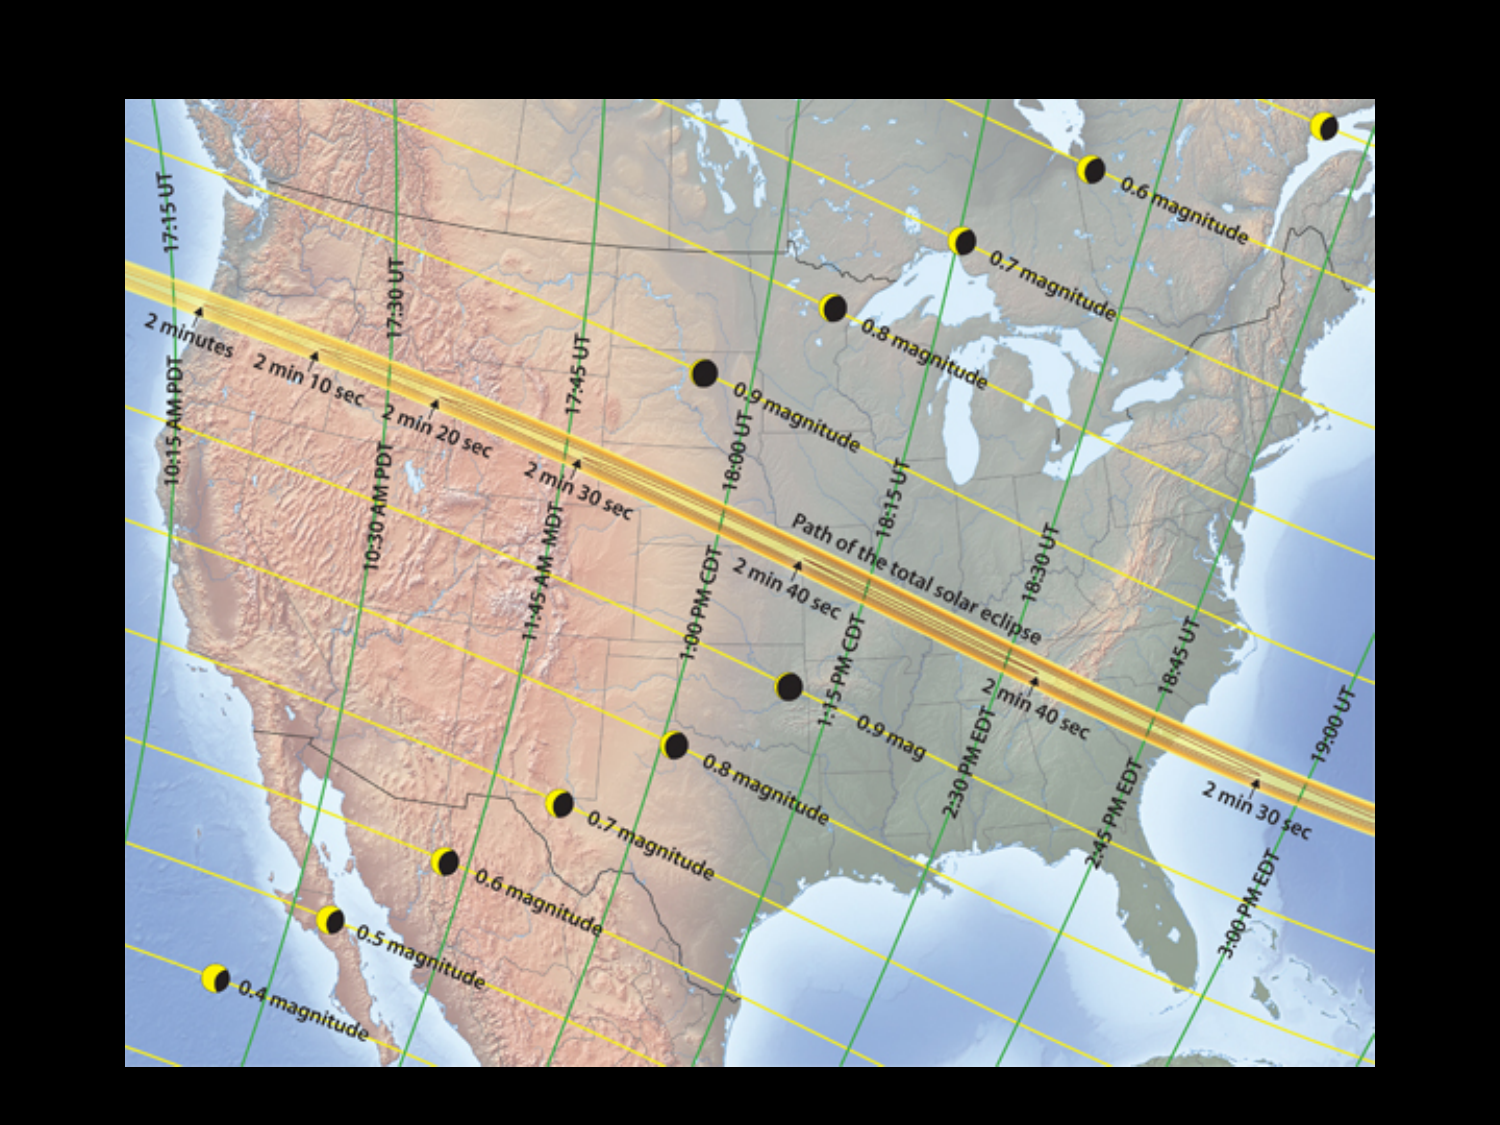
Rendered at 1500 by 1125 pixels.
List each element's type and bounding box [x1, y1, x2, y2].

picture [124, 99, 1376, 1067]
